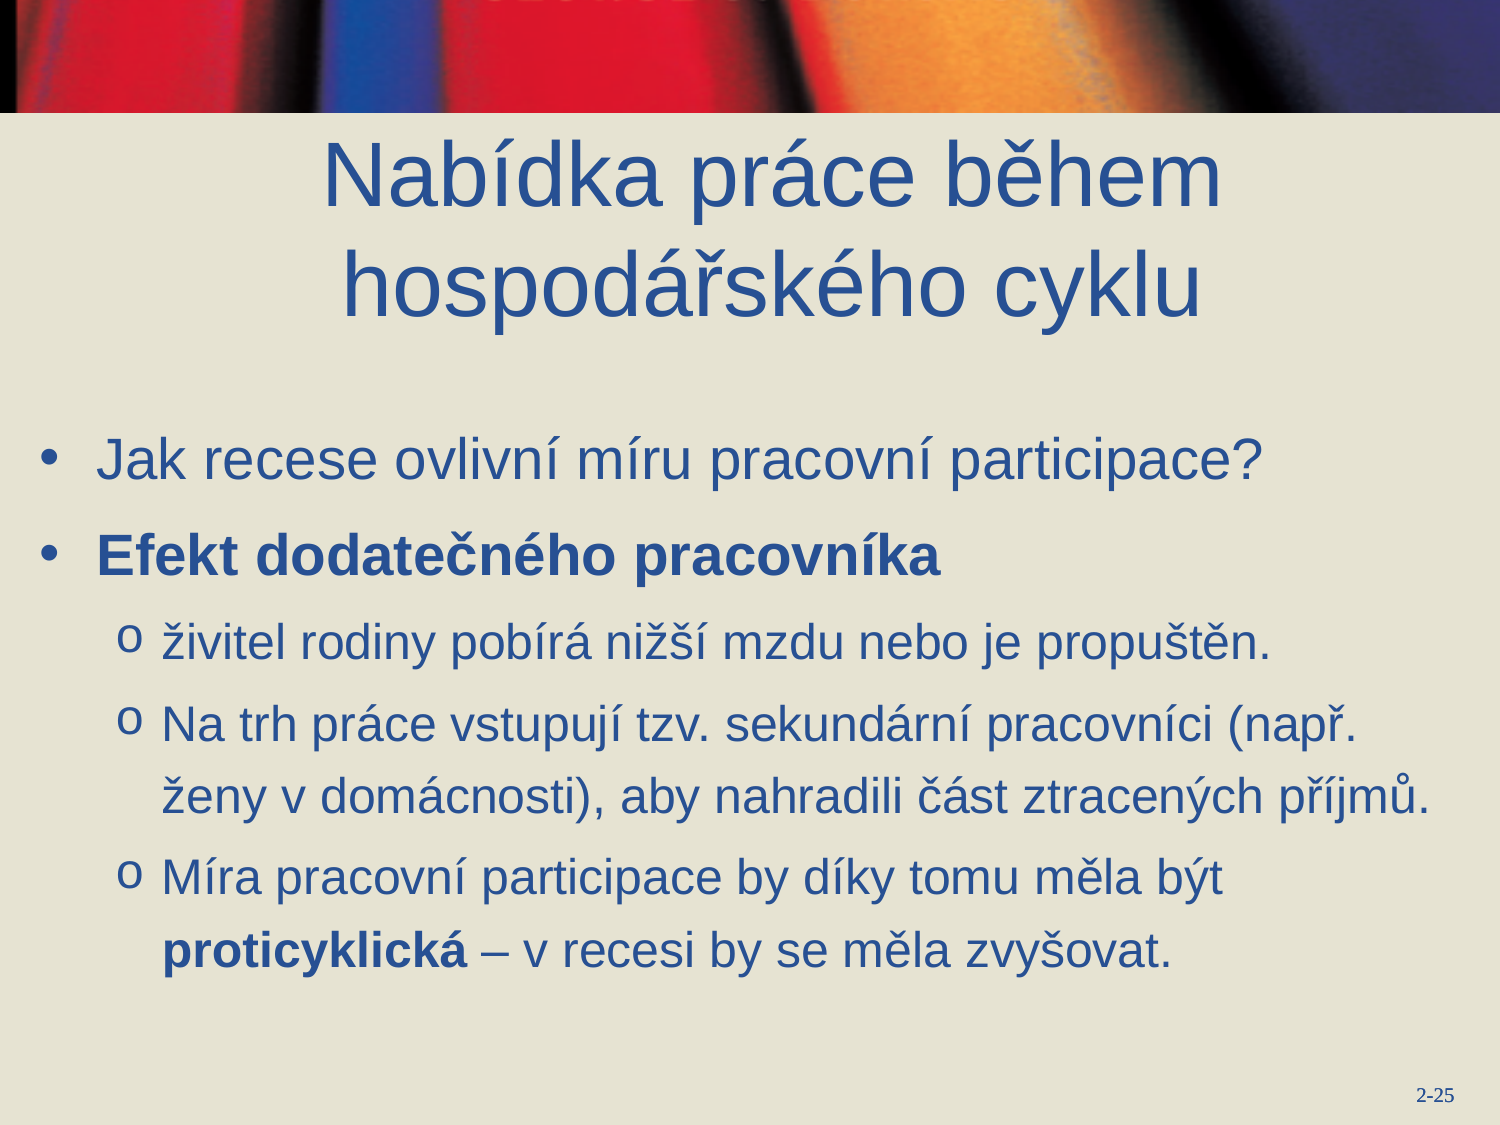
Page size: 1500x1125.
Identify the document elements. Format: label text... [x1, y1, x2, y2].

title Nabídka práce během hospodářského cyklu [41, 149, 1500, 300]
list Jak recese ovlivní míru pracovní participace? Efekt dodatečného pracovníka živitel rodiny pobírá nižší mzdu nebo je propuštěn. Na trh práce vstupují tzv. sekundární pracovníci (např. ženy v domácnosti), aby nahradili část ztracených příjmů. Míra pracovní participace by díky tomu měla být proticyklická – v recesi by se měla zvyšovat. [24, 399, 1463, 1063]
picture [0, 0, 1500, 113]
